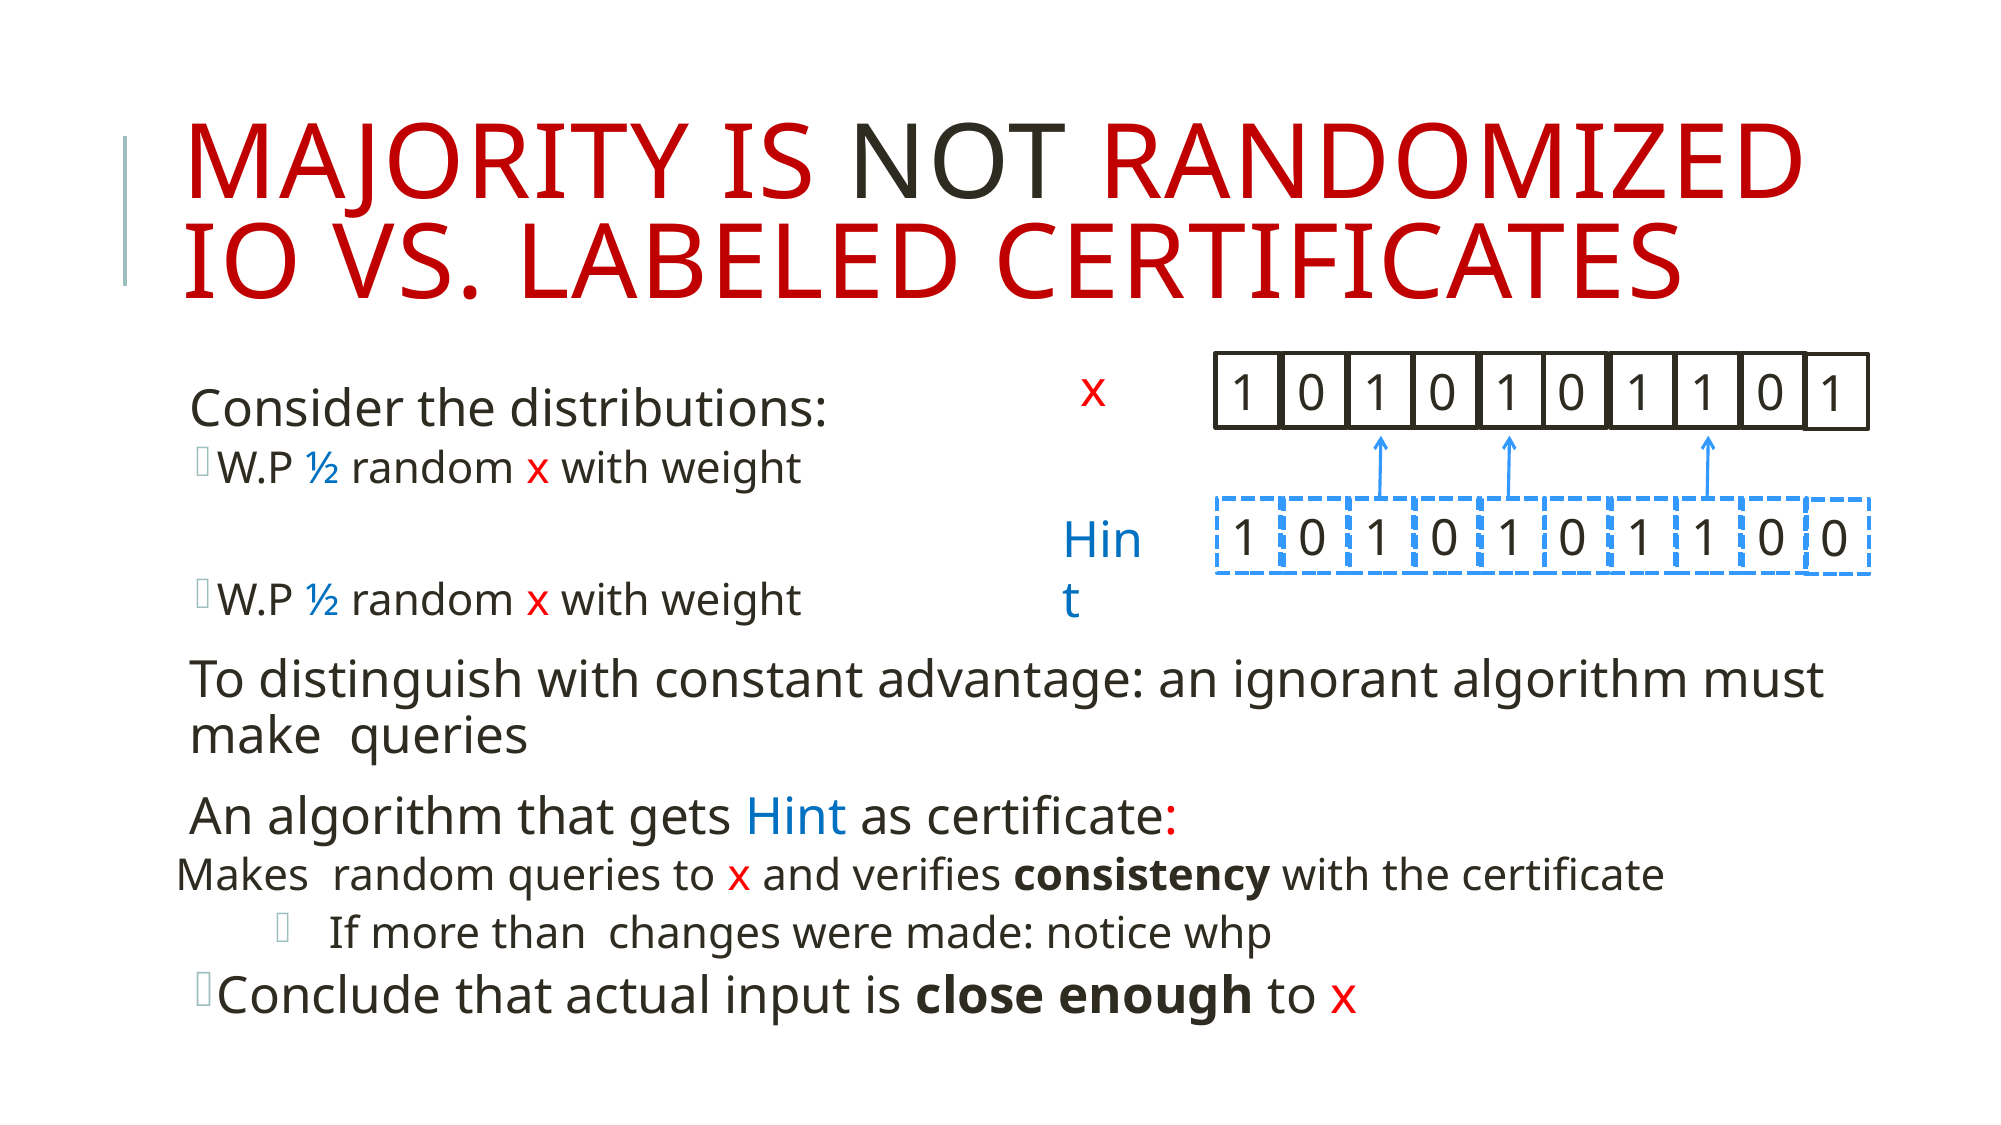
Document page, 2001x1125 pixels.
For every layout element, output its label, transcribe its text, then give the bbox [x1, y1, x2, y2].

text_box 1 [1675, 352, 1740, 428]
text_box 1 [1804, 354, 1868, 429]
text_box 1 [1215, 352, 1280, 428]
text_box 0 [1741, 352, 1806, 428]
text_box Hint [1047, 499, 1171, 635]
text_box 1 [1350, 498, 1414, 573]
text_box 0 [1544, 498, 1608, 573]
text_box 1 [1480, 352, 1543, 428]
text_box 0 [1283, 498, 1348, 573]
text_box 0 [1805, 499, 1870, 575]
text_box 0 [1543, 352, 1607, 428]
text_box 0 [1414, 352, 1478, 428]
text_box 1 [1611, 498, 1676, 573]
text_box 0 [1743, 498, 1807, 573]
title Majority is not Randomized IO vs. Labeled Certificates [168, 96, 1954, 342]
text_box 1 [1676, 498, 1741, 573]
text_box 0 [1282, 352, 1347, 428]
text_box 1 [1216, 498, 1281, 573]
text_box 1 [1348, 352, 1413, 428]
text_box 0 [1415, 498, 1479, 573]
text_box 1 [1610, 352, 1675, 428]
text_box x [1065, 349, 1109, 425]
text_box 1 [1481, 498, 1544, 573]
